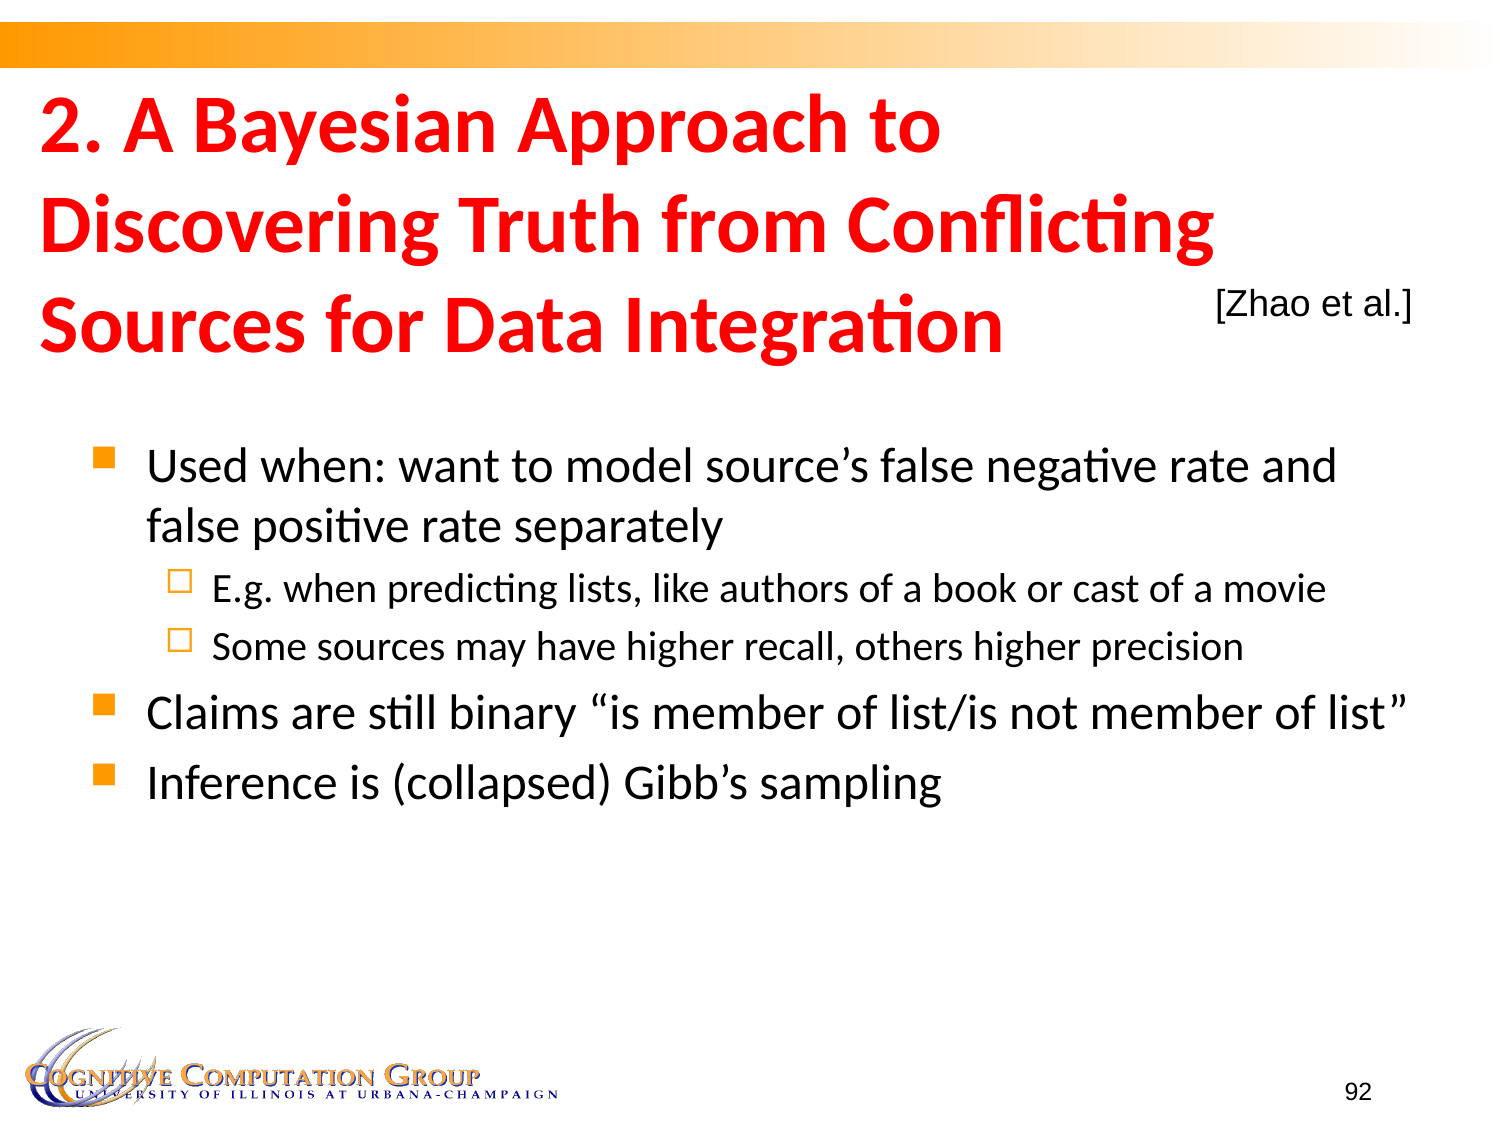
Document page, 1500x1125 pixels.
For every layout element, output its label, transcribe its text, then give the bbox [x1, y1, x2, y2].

text_box 1.25 [650, 22, 654, 67]
title 2. A Bayesian Approach to Discovering Truth from Conflicting Sources for Data Integration [24, 75, 1375, 163]
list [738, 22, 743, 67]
list Used when: want to model source’s false negative rate and false positive rate separately E.g. when predicting lists, like authors of a book or cast of a movie Some sources may have higher recall, others higher precision Claims are still binary “is member of list/is not member of list” Inference is (collapsed) Gibb’s sampling [75, 425, 1425, 1013]
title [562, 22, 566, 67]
text_box [Zhao et al.] [1200, 271, 1428, 332]
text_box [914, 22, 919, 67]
picture [17, 1024, 563, 1113]
slide_number 92 [1237, 1074, 1388, 1113]
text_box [826, 22, 831, 67]
